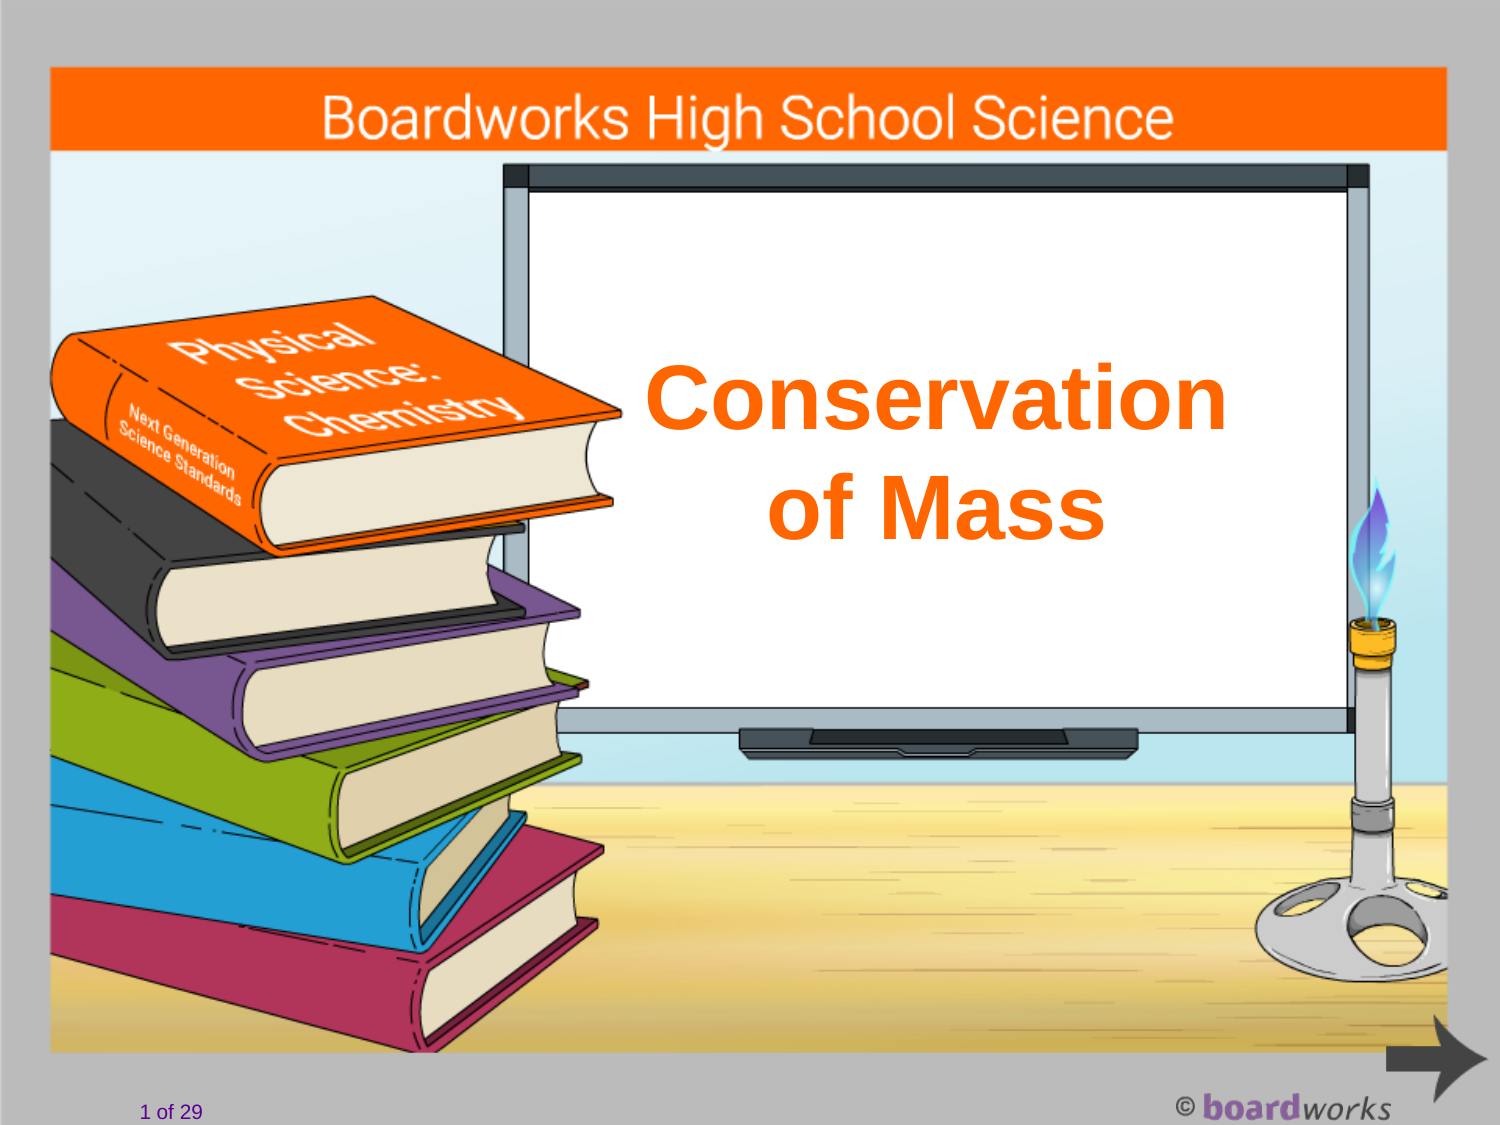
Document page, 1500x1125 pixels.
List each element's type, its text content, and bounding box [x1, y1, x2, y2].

picture [0, 0, 1500, 1125]
title Conservation of Mass [609, 194, 1265, 702]
